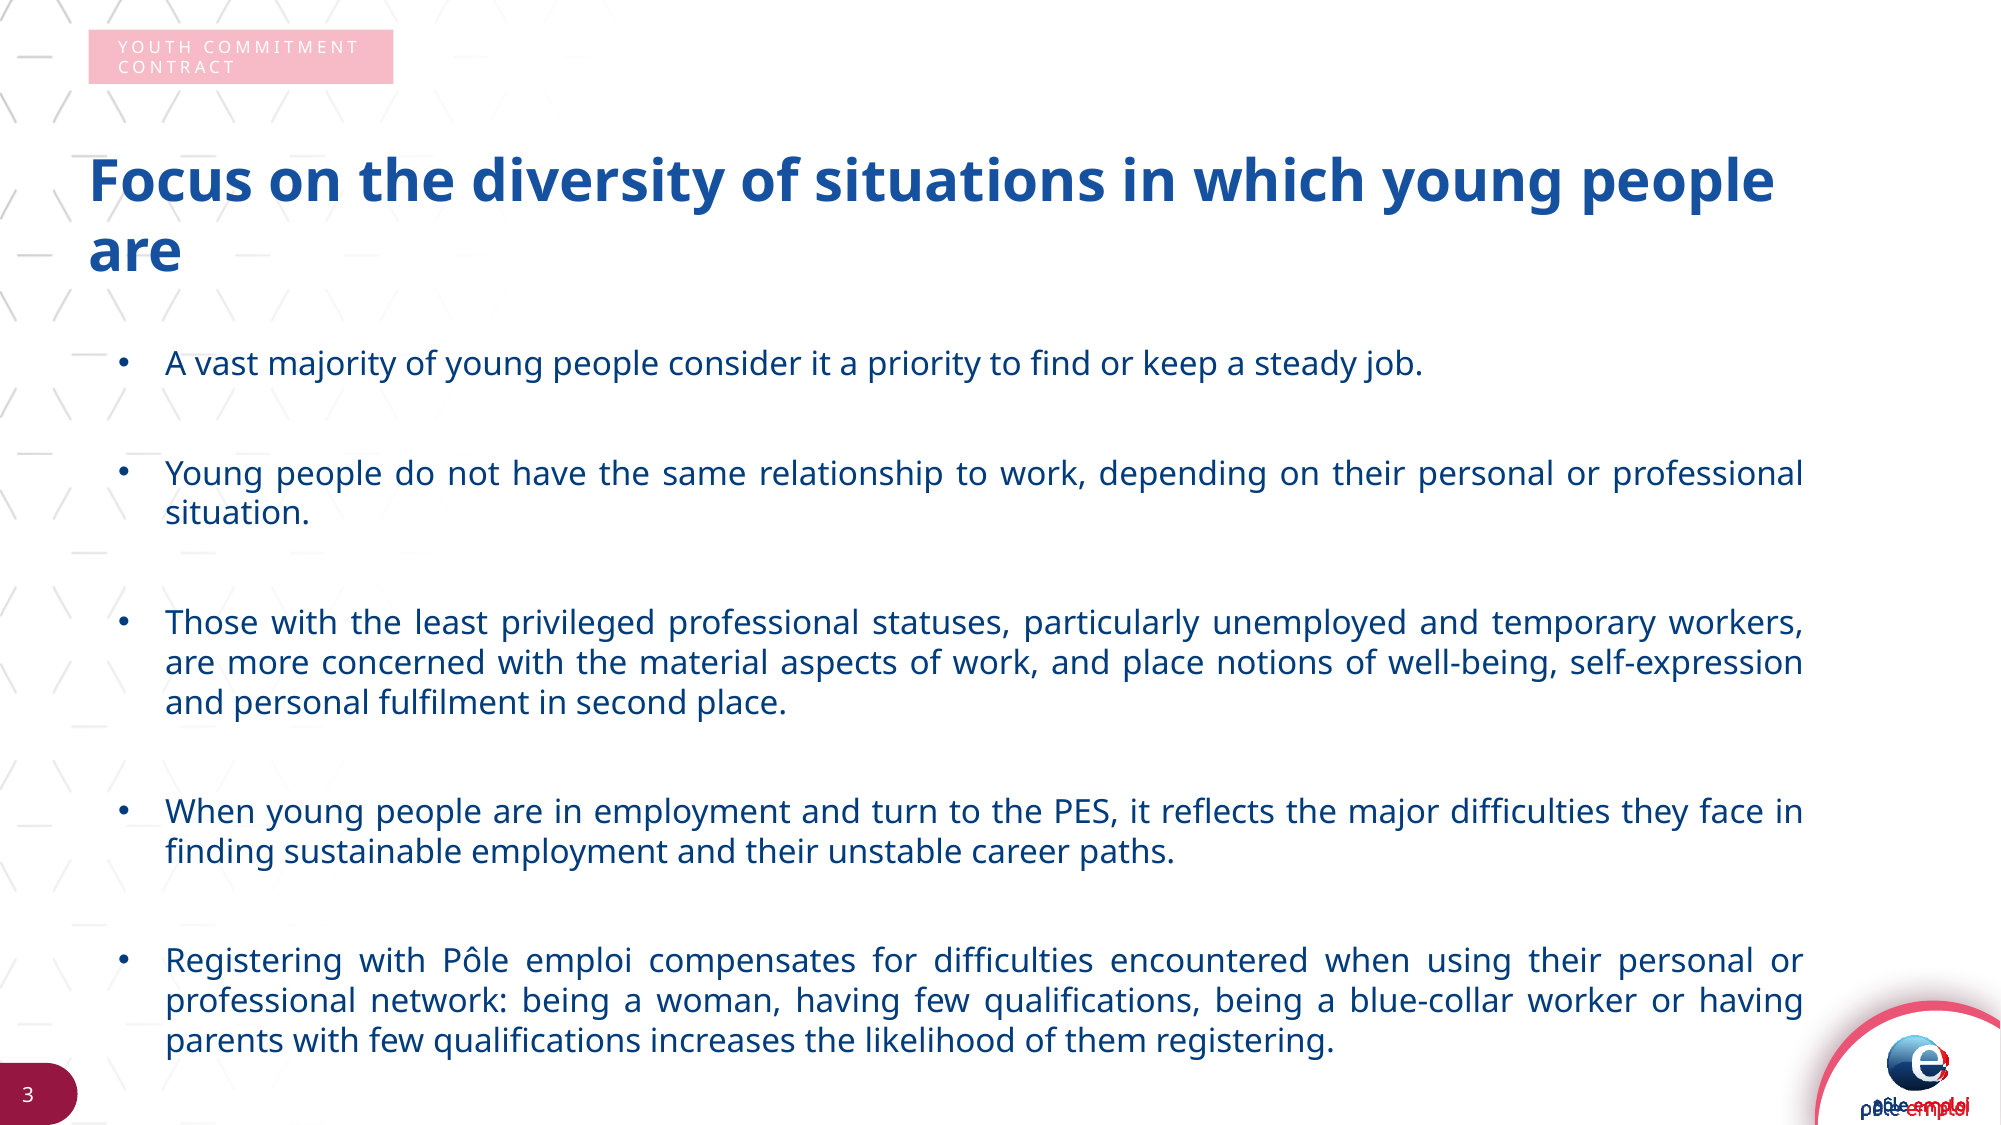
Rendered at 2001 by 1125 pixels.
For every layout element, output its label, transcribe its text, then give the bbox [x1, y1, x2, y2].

list A vast majority of young people consider it a priority to find or keep a steady job. Young people do not have the same relationship to work, depending on their personal or professional situation. Those with the least privileged professional statuses, particularly unemployed and temporary workers, are more concerned with the material aspects of work, and place notions of well-being, self-expression and personal fulfilment in second place. When young people are in employment and turn to the PES, it reflects the major difficulties they face in finding sustainable employment and their unstable career paths. Registering with Pôle emploi compensates for difficulties encountered when using their personal or professional network: being a woman, having few qualifications, being a blue-collar worker or having parents with few qualifications increases the likelihood of them registering. Although the PES is the main placement operator, some young people fall outside its remit; being younger (under 20), without qualifications or unemployed for more than 2 years reduces the likelihood of using its services. [90, 342, 1807, 944]
picture [1861, 1035, 1968, 1120]
list Youth Commitment Contract [88, 29, 394, 84]
slide_number 3 [22, 1080, 160, 1112]
title Focus on the diversity of situations in which young people are [88, 118, 1868, 308]
